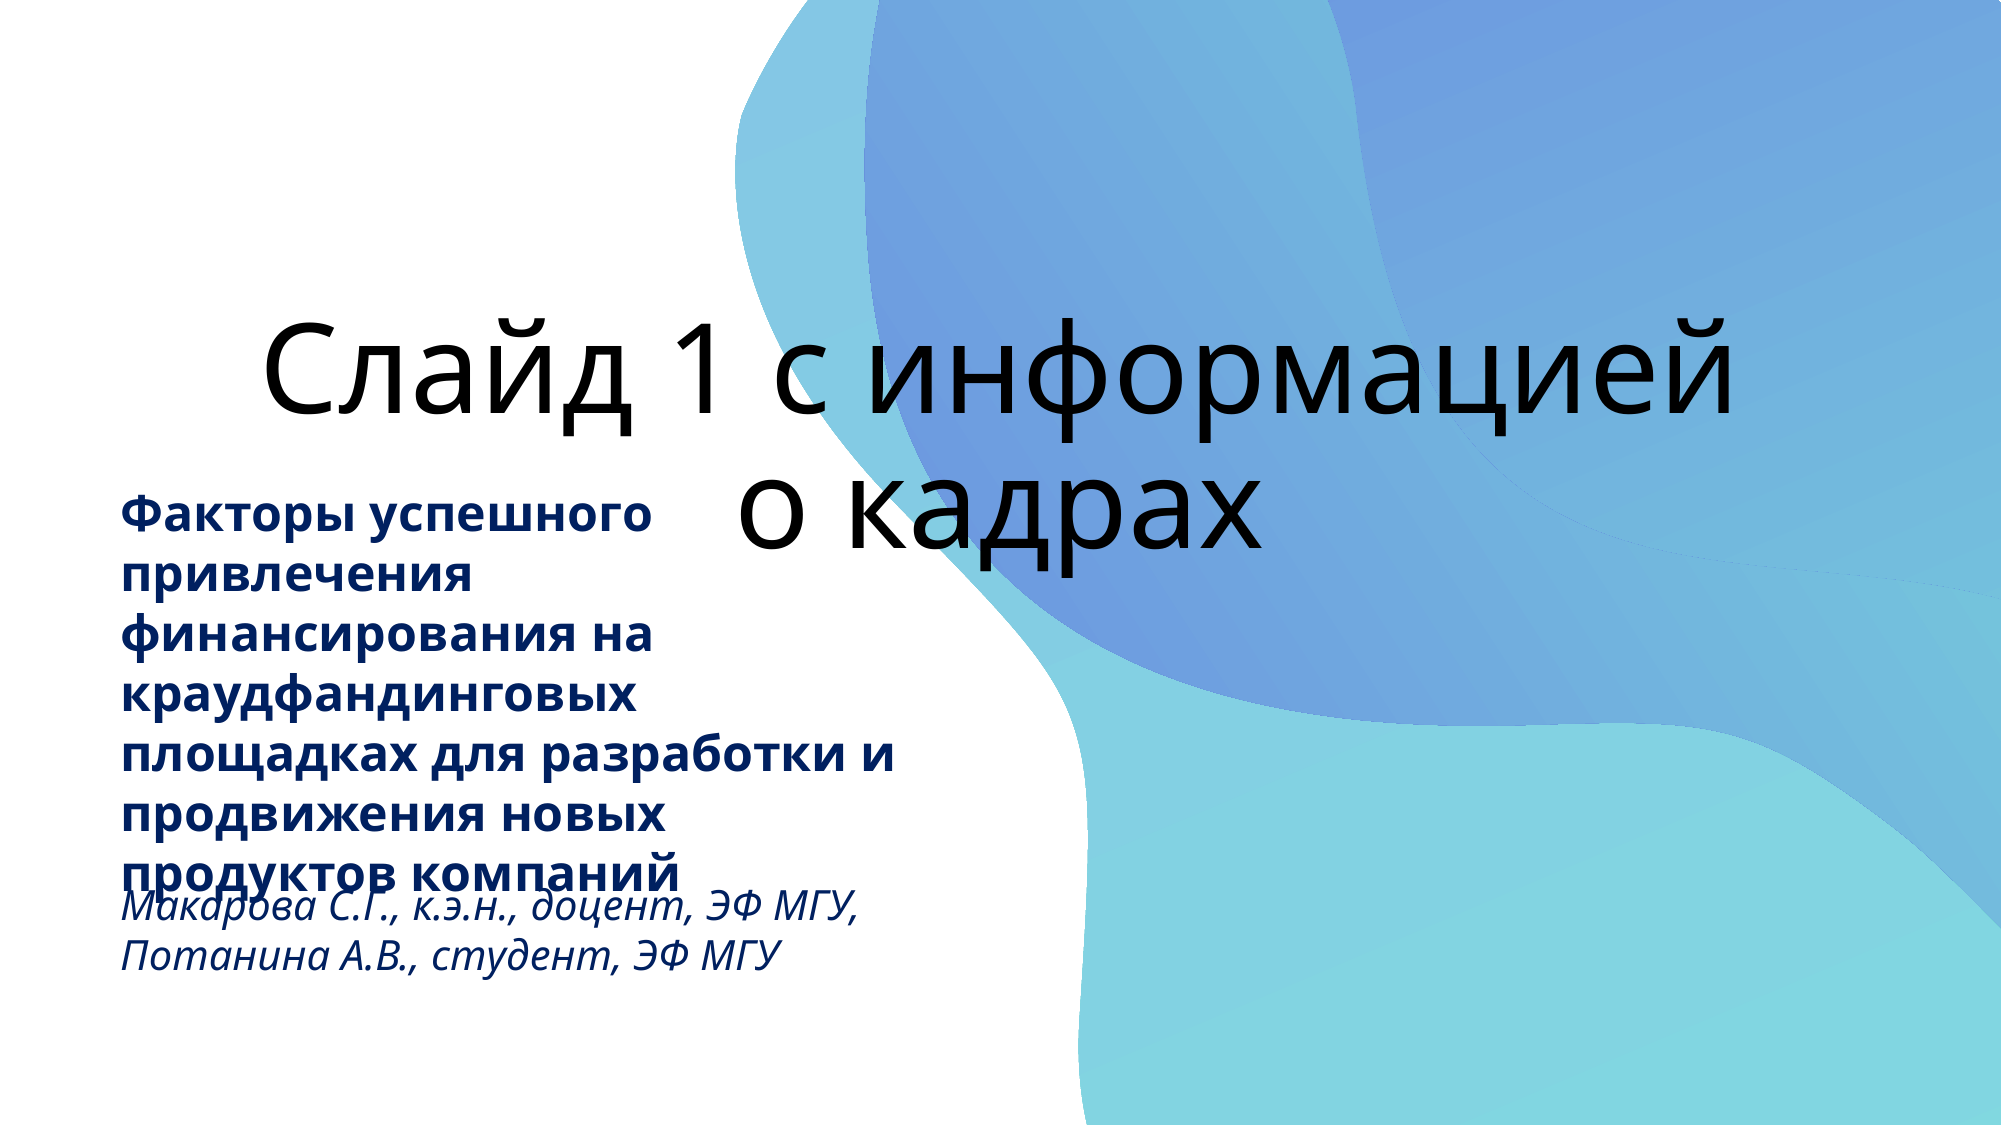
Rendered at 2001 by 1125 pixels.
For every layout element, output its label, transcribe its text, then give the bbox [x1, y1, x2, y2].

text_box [796, 0, 2000, 1125]
title Слайд 1 с информацией о кадрах [249, 184, 796, 576]
text_box Факторы успешного привлечения финансирования на краудфандинговых площадках для разработки и продвижения новых продуктов компаний [120, 481, 796, 878]
text_box Макарова С.Г., к.э.н., доцент, ЭФ МГУ, Потанина А.В., студент, ЭФ МГУ [120, 878, 796, 980]
